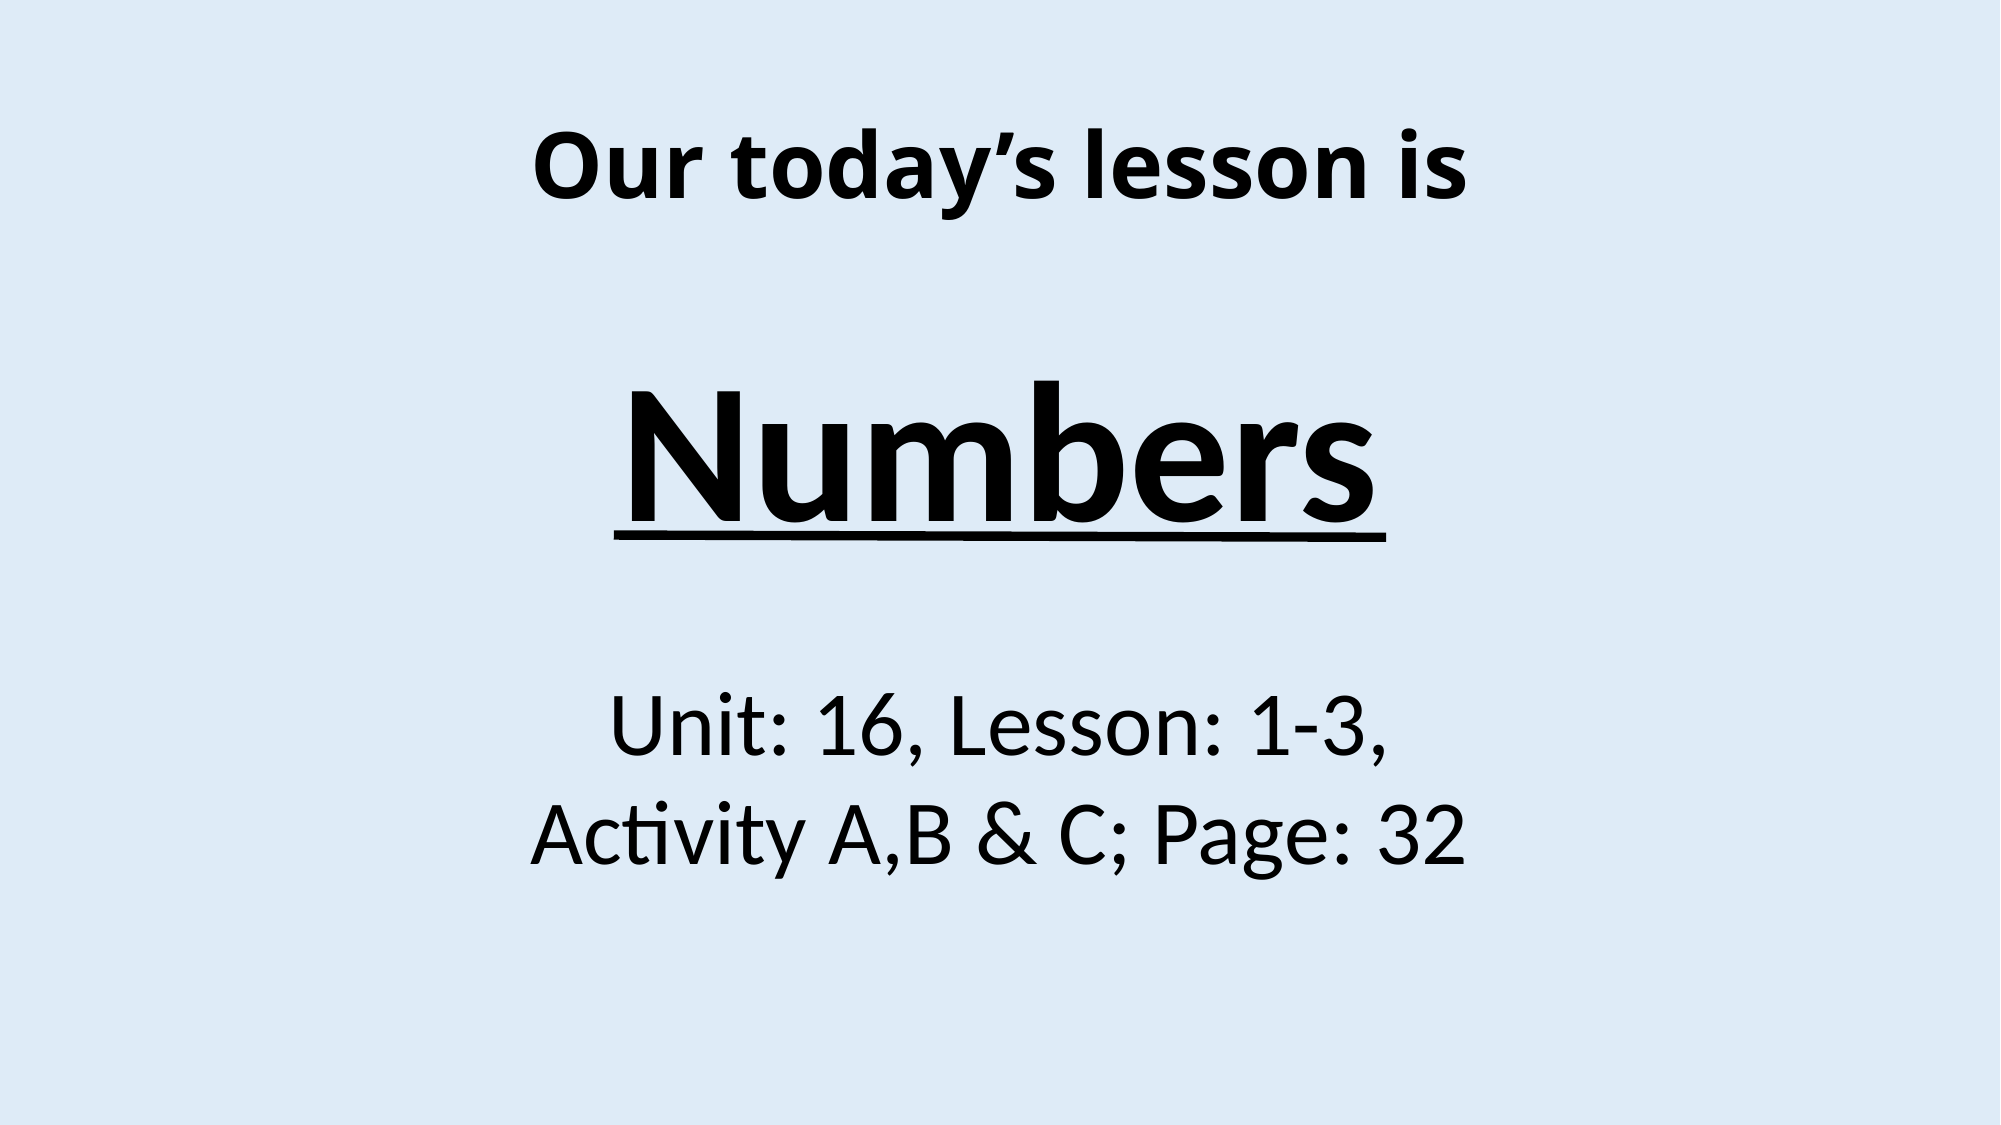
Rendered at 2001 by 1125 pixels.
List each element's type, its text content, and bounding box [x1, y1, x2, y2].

title Our today’s lesson is [137, 59, 1863, 278]
text_box Unit: 16, Lesson: 1-3, Activity A,B & C; Page: 32 [418, 655, 1582, 891]
text_box Numbers [447, 313, 1552, 569]
